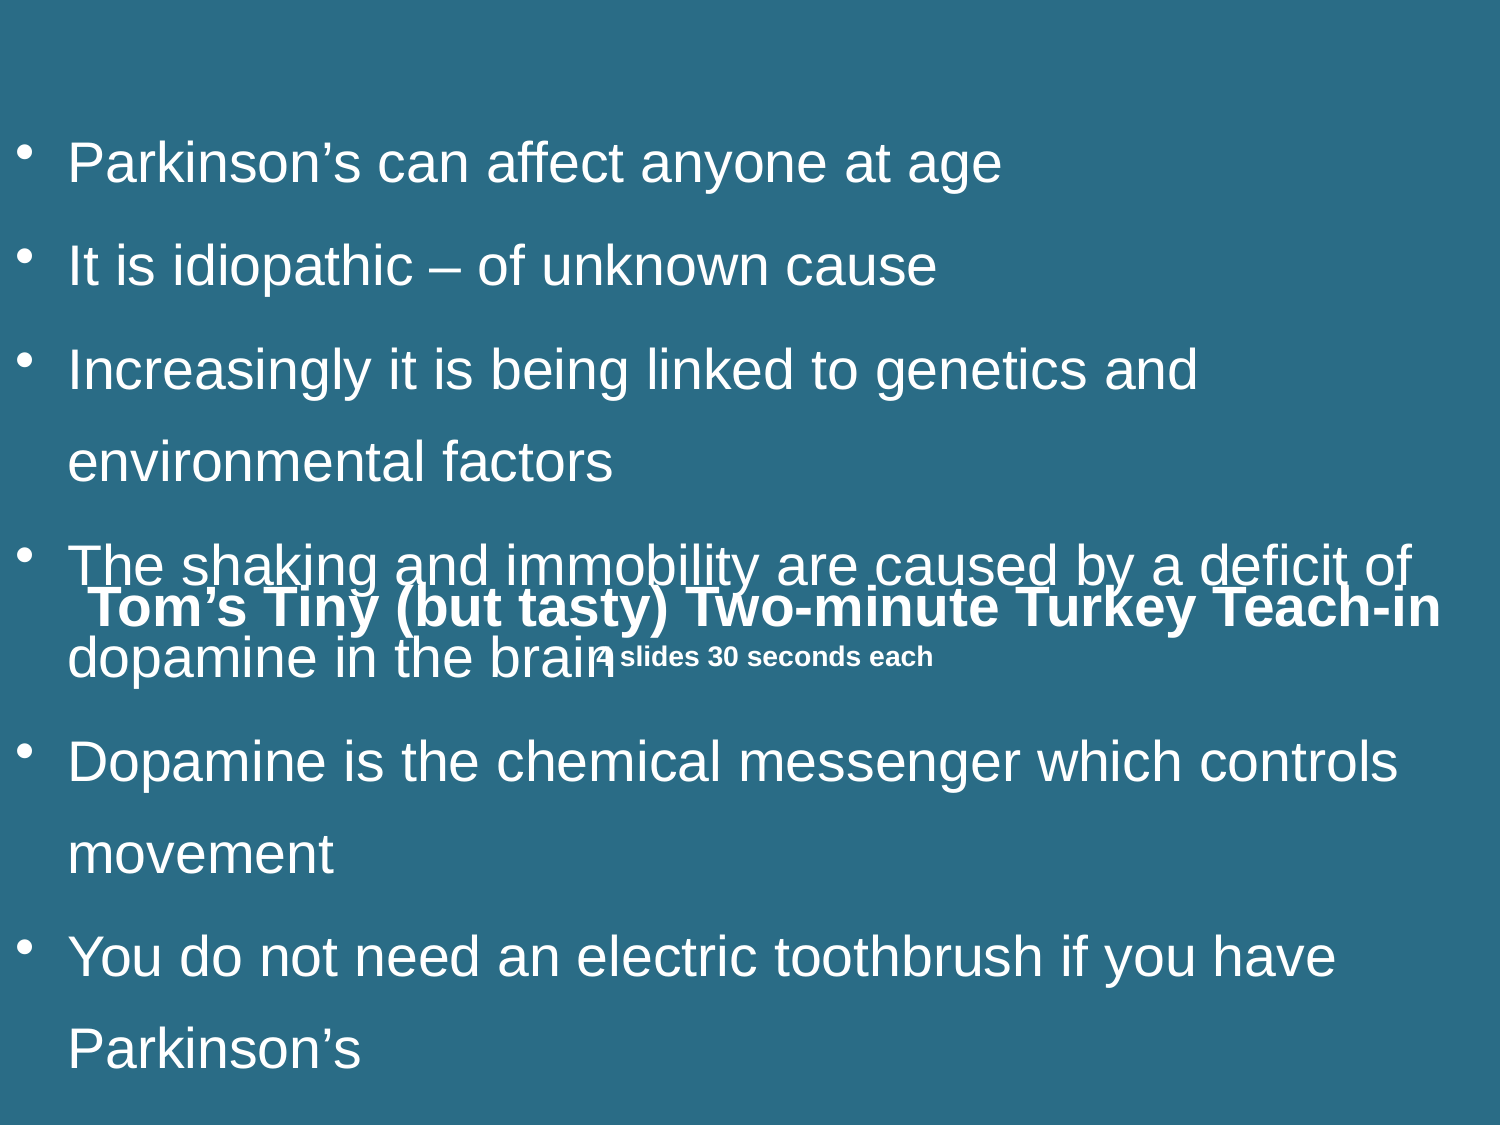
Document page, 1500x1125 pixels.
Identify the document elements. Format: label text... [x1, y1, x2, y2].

list Parkinson’s can affect anyone at age It is idiopathic – of unknown cause Increasingly it is being linked to genetics and environmental factors The shaking and immobility are caused by a deficit of dopamine in the brain Dopamine is the chemical messenger which controls movement You do not need an electric toothbrush if you have Parkinson’s [0, 93, 1500, 1091]
